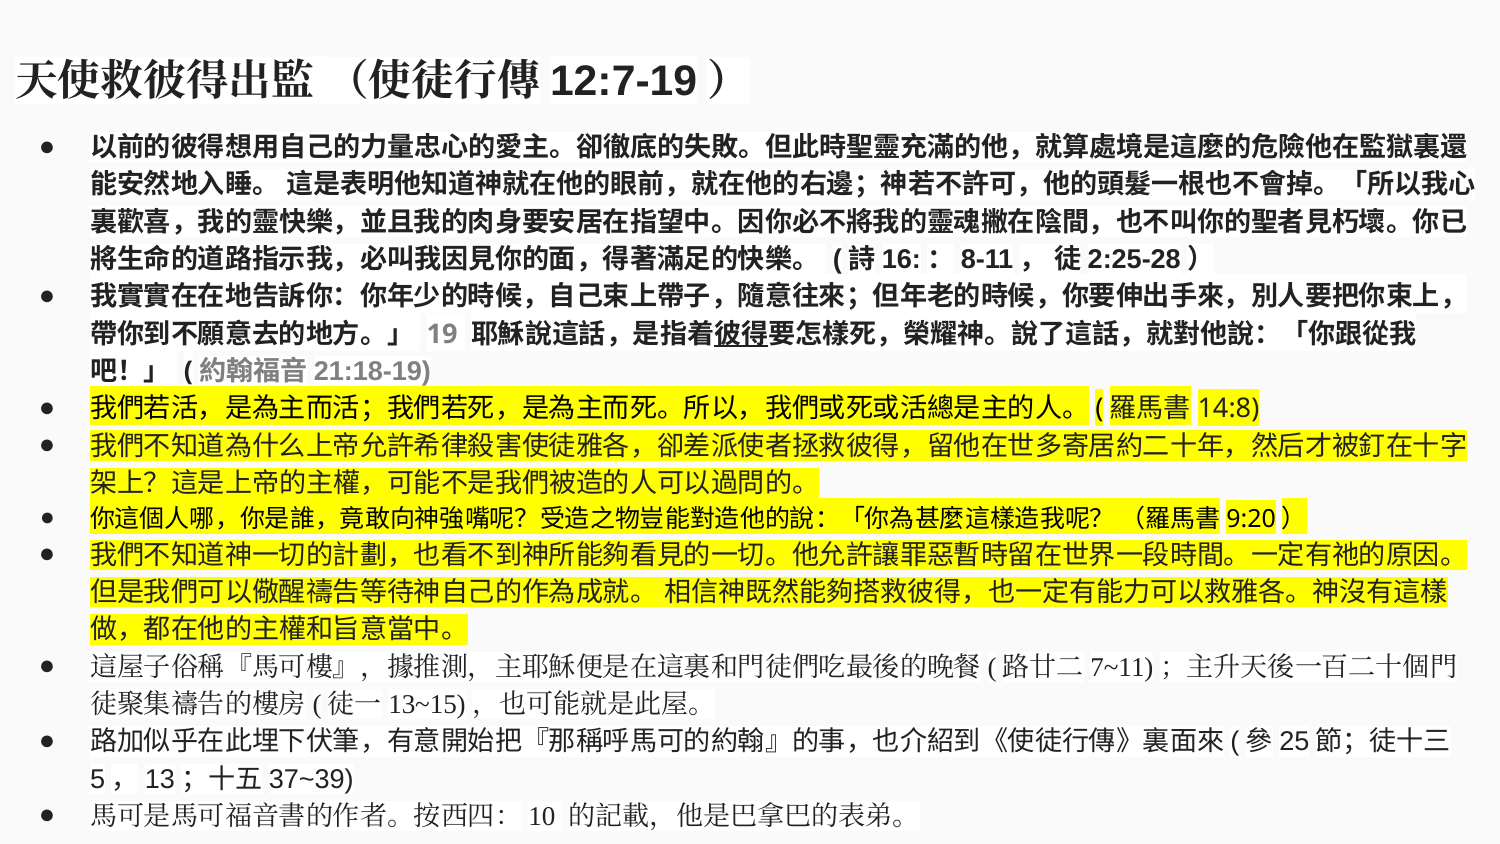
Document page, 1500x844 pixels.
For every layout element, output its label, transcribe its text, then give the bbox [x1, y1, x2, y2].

text_box 天使救彼得出監 （使徒行傳12:7-19） 以前的彼得想用自己的力量忠心的愛主。卻徹底的失敗。但此時聖靈充滿的他，就算處境是這麼的危險他在監獄裏還能安然地入睡。 這是表明他知道神就在他的眼前，就在他的右邊；神若不許可，他的頭髮一根也不會掉。「所以我心裏歡喜，我的靈快樂，並且我的肉身要安居在指望中。因你必不將我的靈魂撇在陰間，也不叫你的聖者見朽壞。你已將生命的道路指示我，必叫我因見你的面，得著滿足的快樂。 (詩16:：8-11， 徒2:25-28） 我實實在在地告訴你：你年少的時候，自己束上帶子，隨意往來；但年老的時候，你要伸出手來，別人要把你束上，帶你到不願意去的地方。」 19 耶穌說這話，是指着彼得要怎樣死，榮耀神。說了這話，就對他說：「你跟從我吧！」 (約翰福音21:18-19) 我們若活，是為主而活；我們若死，是為主而死。所以，我們或死或活總是主的人。(羅馬書14:8) 我們不知道為什么上帝允許希律殺害使徒雅各，卻差派使者拯救彼得，留他在世多寄居約二十年，然后才被釘在十字架上？這是上帝的主權，可能不是我們被造的人可以過問的。 你這個人哪，你是誰，竟敢向神強嘴呢？受造之物豈能對造他的說：「你為甚麼這樣造我呢？ （羅馬書9:20） 我們不知道神一切的計劃，也看不到神所能夠看見的一切。他允許讓罪惡暫時留在世界一段時間。一定有祂的原因。但是我們可以儆醒禱告等待神自己的作為成就。 相信神既然能夠搭救彼得，也一定有能力可以救雅各。神沒有這樣做，都在他的主權和旨意當中。 這屋子俗稱『馬可樓』，據推測，主耶穌便是在這裏和門徒們吃最後的晚餐(路廿二7~11)；主升天後一百二十個門徒聚集禱告的樓房(徒一13~15)，也可能就是此屋。 路加似乎在此埋下伏筆，有意開始把『那稱呼馬可的約翰』的事，也介紹到《使徒行傳》裏面來(參25節；徒十三5，13；十五37~39) 馬可是馬可福音書的作者。按西四：10 的記載，他是巴拿巴的表弟。 [0, 29, 1492, 844]
